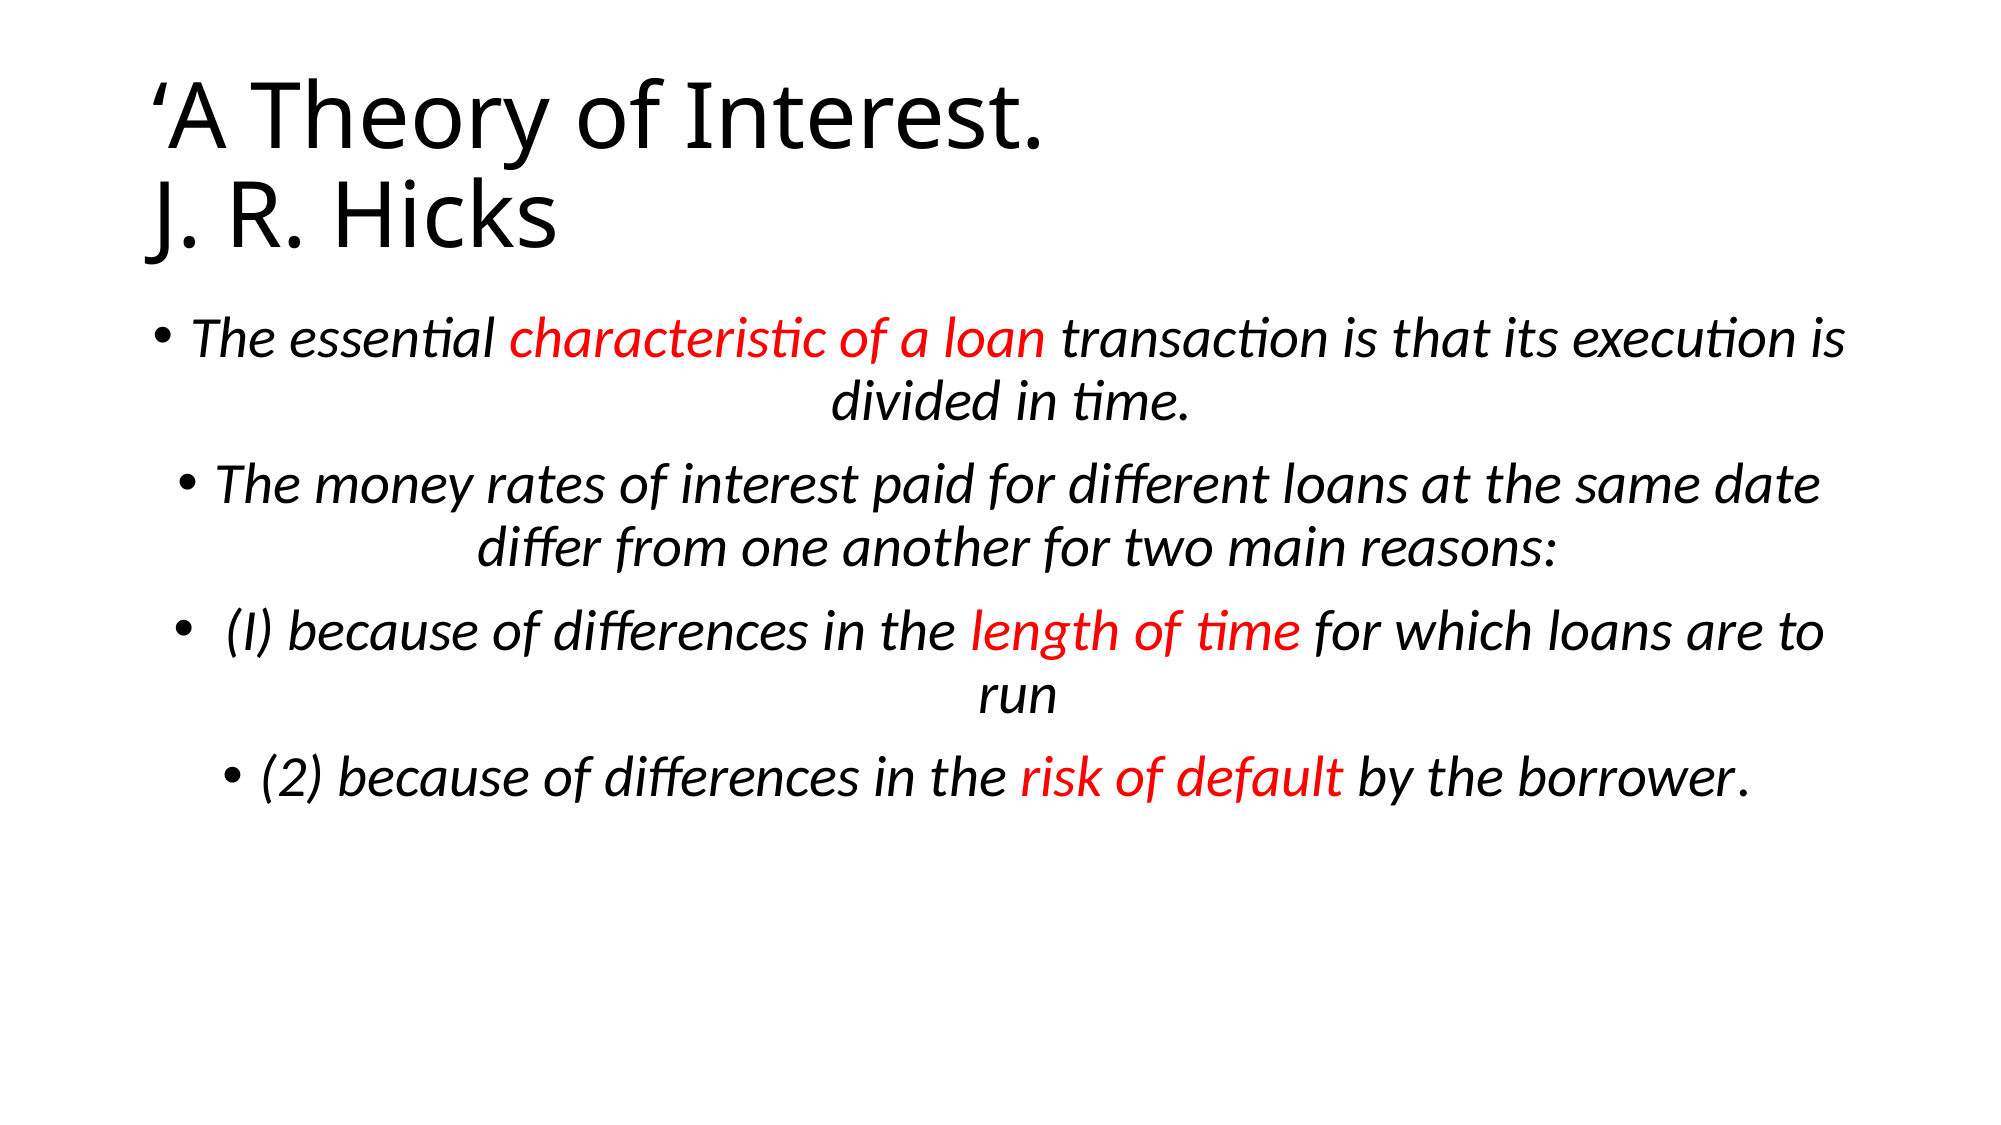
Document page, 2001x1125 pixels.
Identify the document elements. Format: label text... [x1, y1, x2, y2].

list The essential characteristic of a loan transaction is that its execution is divided in time. The money rates of interest paid for different loans at the same date differ from one another for two main reasons: (I) because of differences in the length of time for which loans are to run (2) because of differences in the risk of default by the borrower. [137, 299, 1863, 1014]
title ‘A Theory of Interest. J. R. Hicks [137, 59, 1863, 278]
